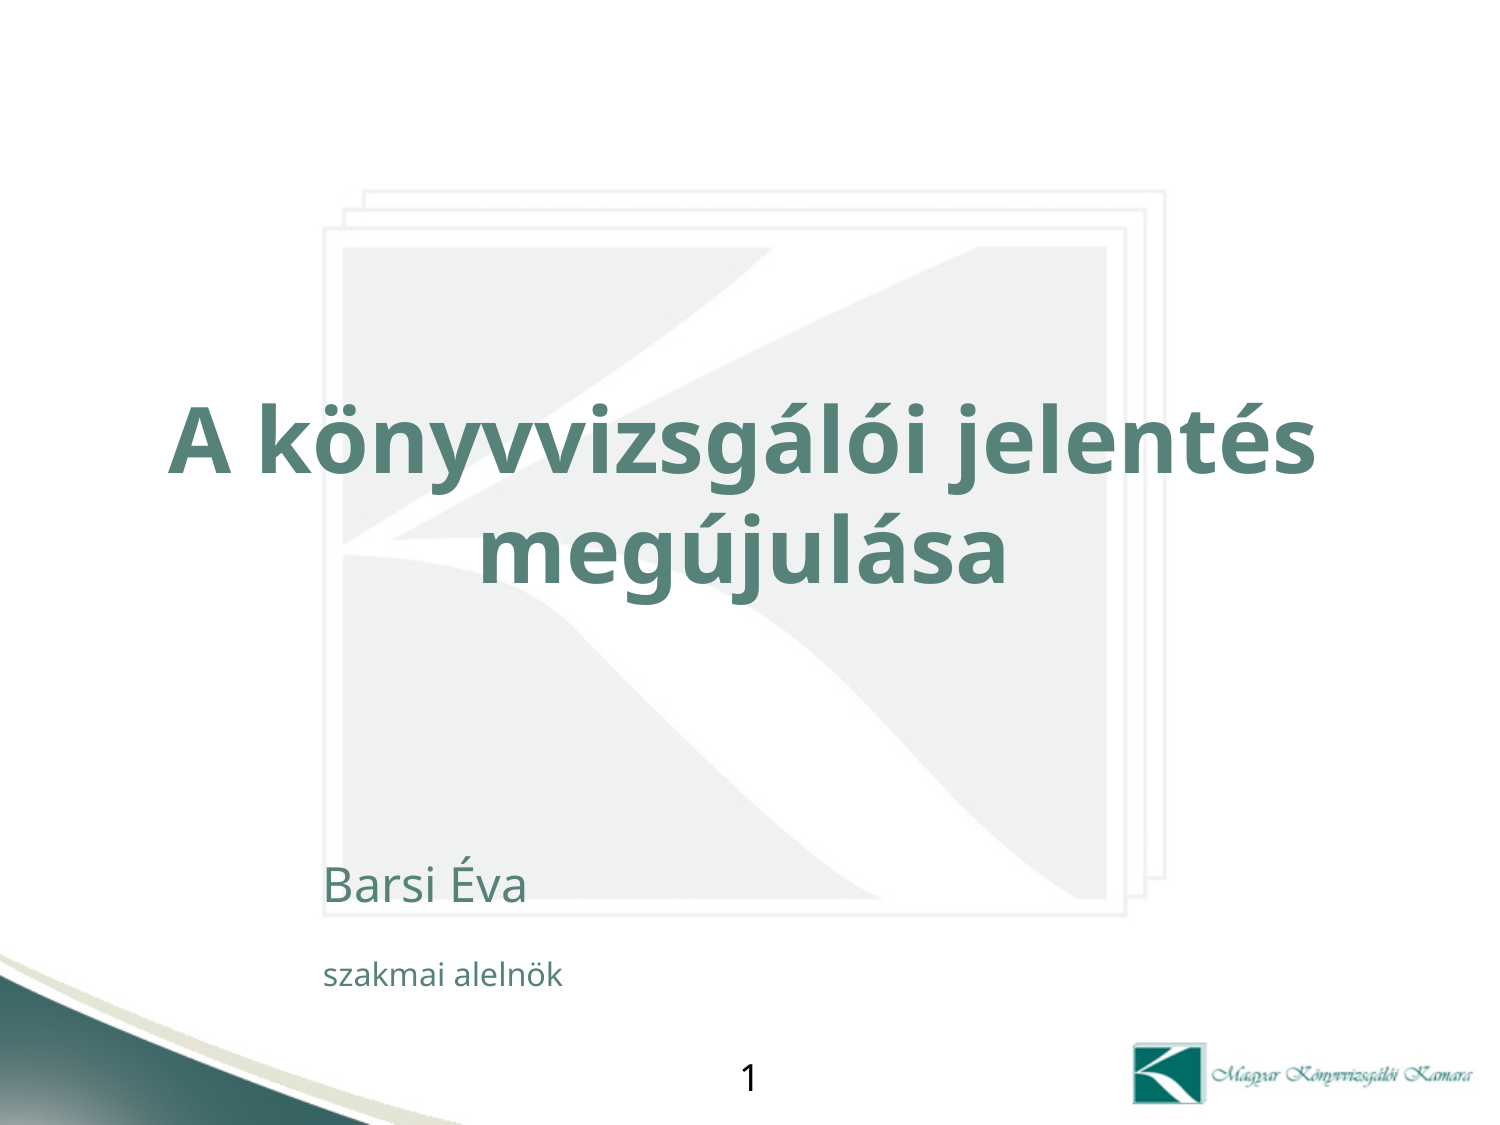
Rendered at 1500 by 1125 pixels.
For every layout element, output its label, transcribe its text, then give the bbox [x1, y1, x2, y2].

title A könyvvizsgálói jelentés megújulása [29, 101, 1459, 882]
slide_number 1 [29, 1046, 1471, 1107]
list Barsi Éva szakmai alelnök [75, 656, 1425, 1005]
picture [0, 0, 1500, 1125]
